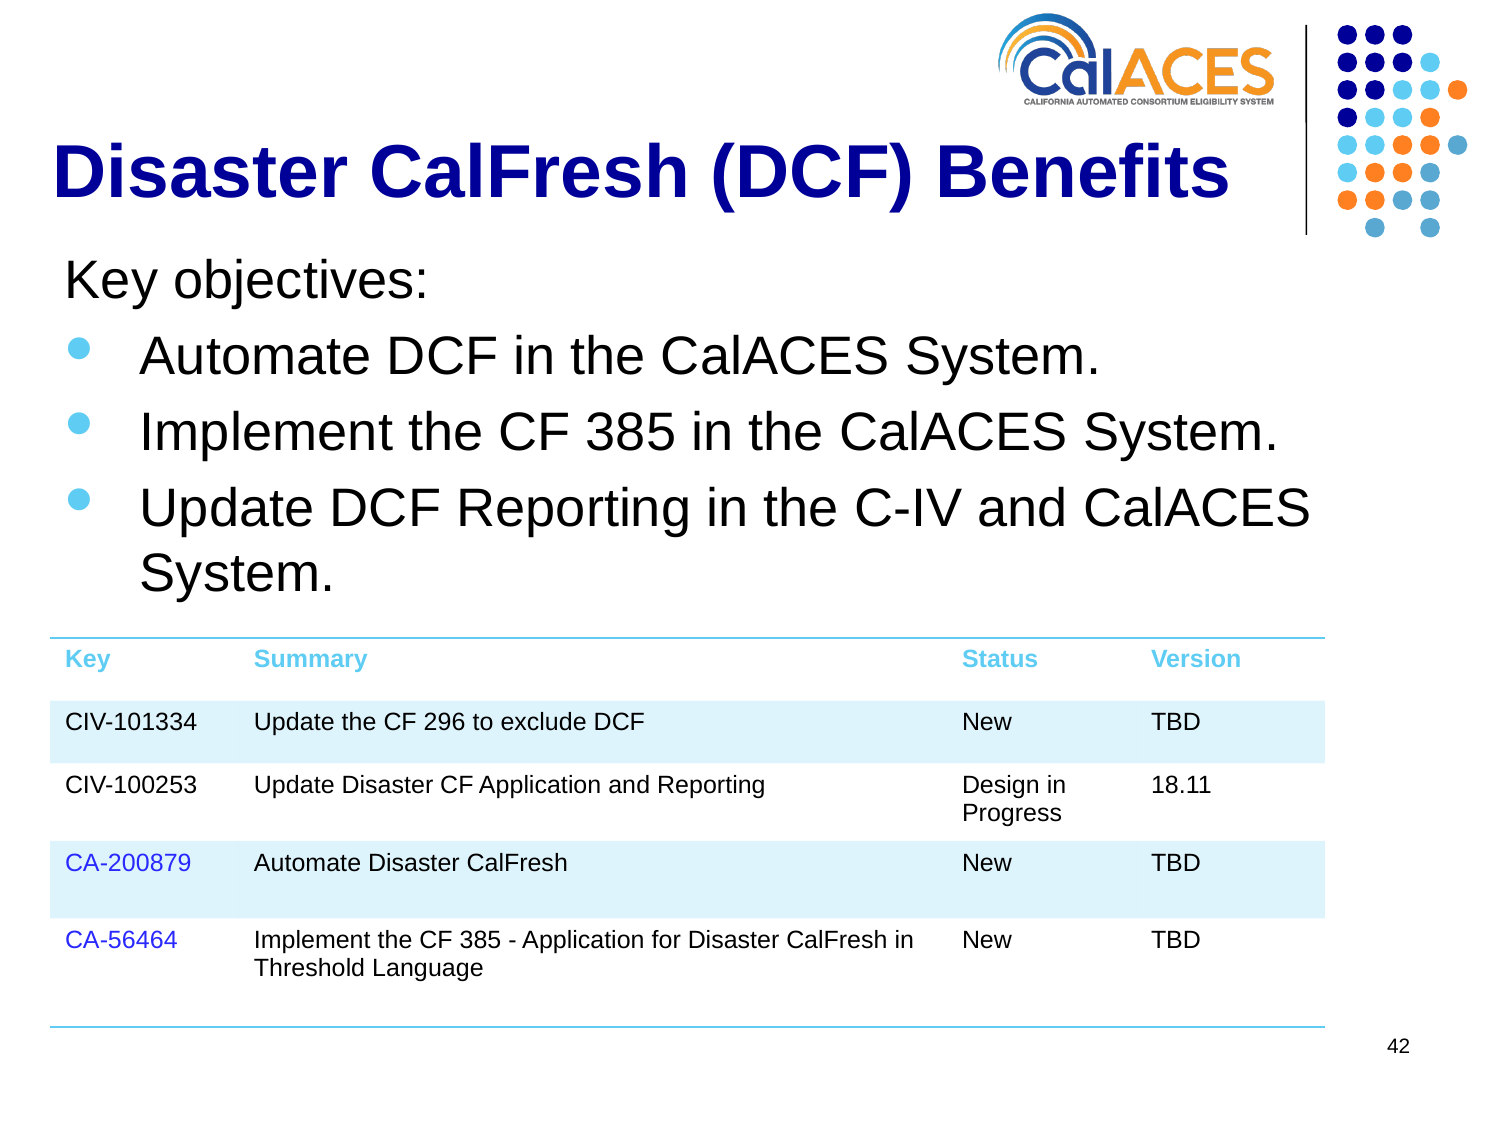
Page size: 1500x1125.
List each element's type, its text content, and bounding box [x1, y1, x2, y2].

table_cell New [947, 918, 1136, 1026]
table_header Key [50, 639, 239, 701]
table_cell Implement the CF 385 - Application for Disaster CalFresh in Threshold Language [239, 918, 947, 1026]
table_cell Automate Disaster CalFresh [239, 841, 947, 918]
table_cell TBD [1136, 841, 1325, 918]
table_cell New [947, 701, 1136, 763]
table_cell TBD [1136, 701, 1325, 763]
table_header Status [947, 639, 1136, 701]
slide_number 42 [1074, 1025, 1425, 1100]
table_cell Update the CF 296 to exclude DCF [239, 701, 947, 763]
table_cell TBD [1136, 918, 1325, 1026]
table_cell New [947, 841, 1136, 918]
table_cell CIV-100253 [50, 763, 239, 841]
table_header Summary [239, 639, 947, 701]
table_cell Design in Progress [947, 763, 1136, 841]
table_cell CA-200879 [50, 841, 239, 918]
picture [987, 0, 1294, 39]
table_header Version [1136, 639, 1325, 701]
title Disaster CalFresh (DCF) Benefits [37, 39, 1300, 220]
table_cell Update Disaster CF Application and Reporting [239, 763, 947, 841]
table_cell CA-56464 [50, 918, 239, 1026]
text_box Key objectives: Automate DCF in the CalACES System. Implement the CF 385 in the CalACES System. Update DCF Reporting in the C-IV and CalACES System. [49, 237, 1413, 686]
table_cell CIV-101334 [50, 701, 239, 763]
table_cell 18.11 [1136, 763, 1325, 841]
